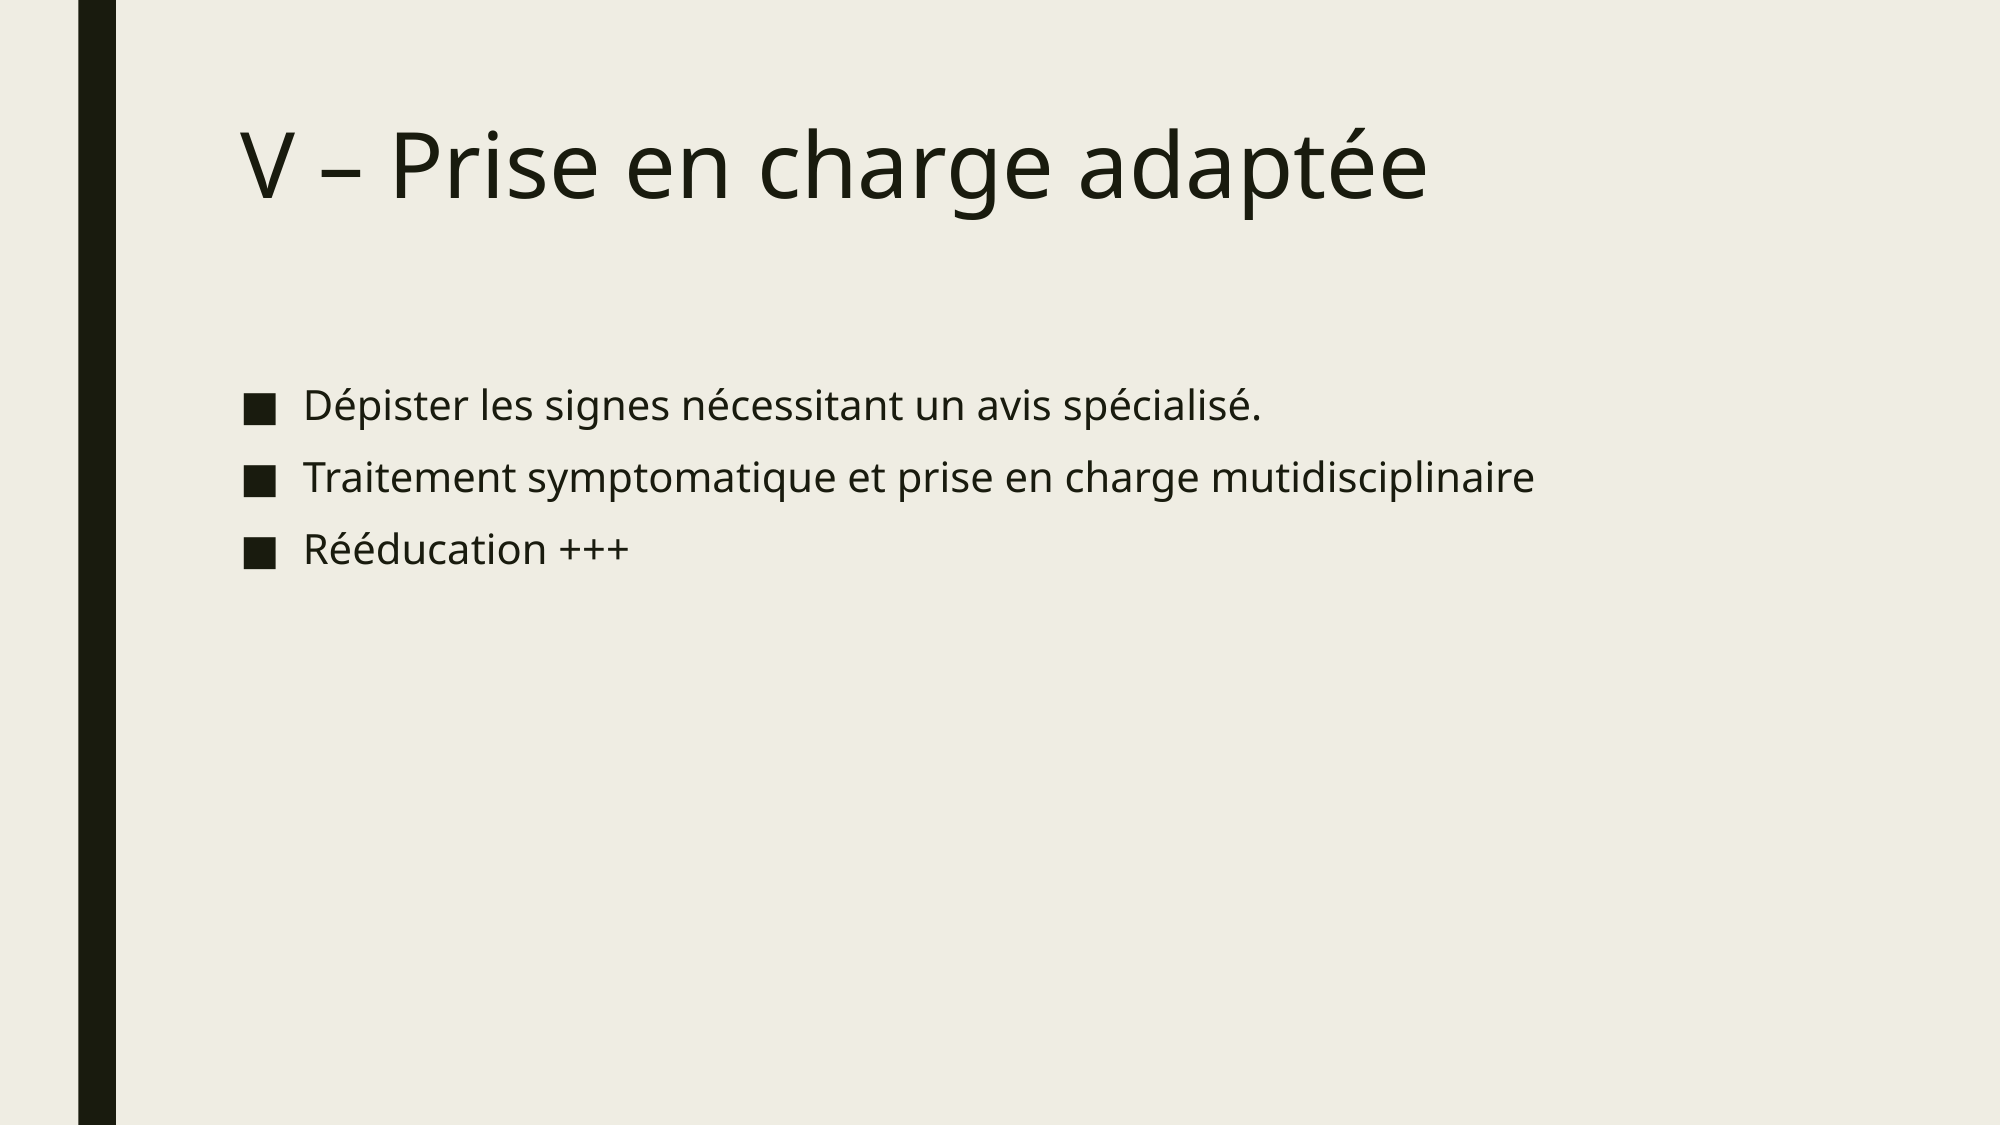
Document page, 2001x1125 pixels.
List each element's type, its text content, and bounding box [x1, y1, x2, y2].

title V – Prise en charge adaptée [225, 112, 1800, 357]
list Dépister les signes nécessitant un avis spécialisé. Traitement symptomatique et prise en charge mutidisciplinaire Rééducation +++ [225, 375, 1800, 963]
